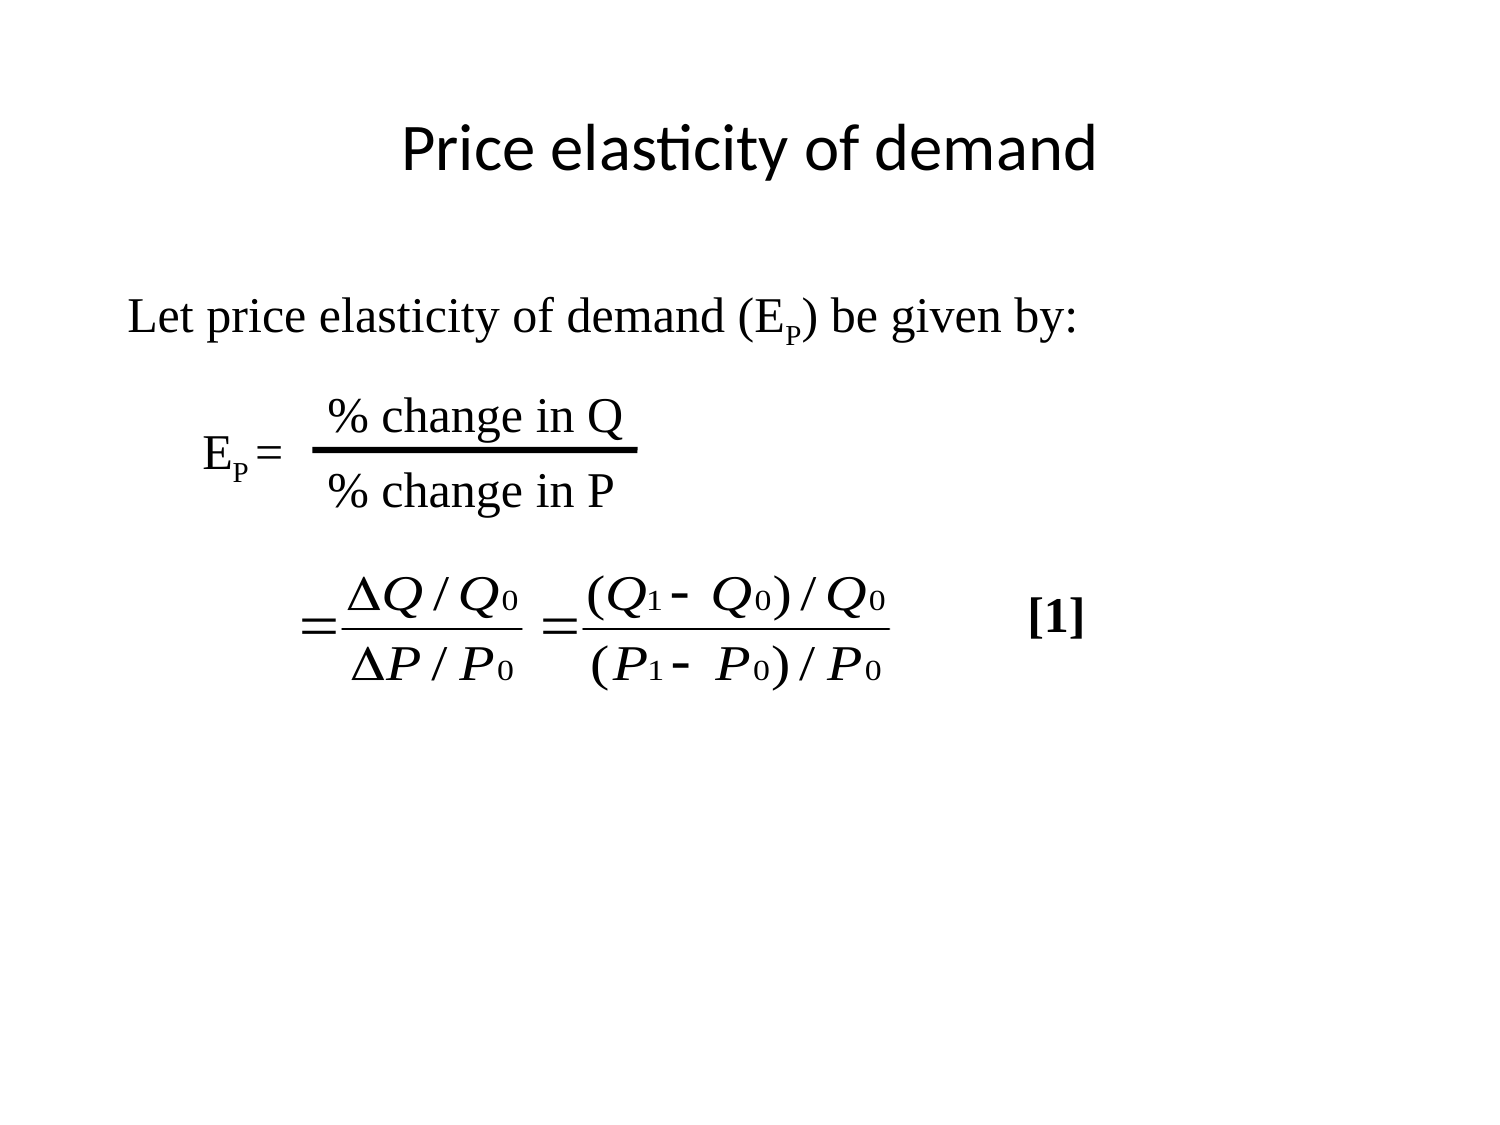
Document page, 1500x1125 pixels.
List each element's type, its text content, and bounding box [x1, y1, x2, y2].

text_box Let price elasticity of demand (EP) be given by: [112, 275, 1350, 443]
title Price elasticity of demand [112, 62, 1388, 225]
text_box % change in P [312, 449, 850, 525]
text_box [287, 562, 901, 701]
text_box [1] [1012, 574, 1275, 650]
text_box EP = [187, 412, 312, 496]
text_box % change in Q [312, 374, 850, 449]
